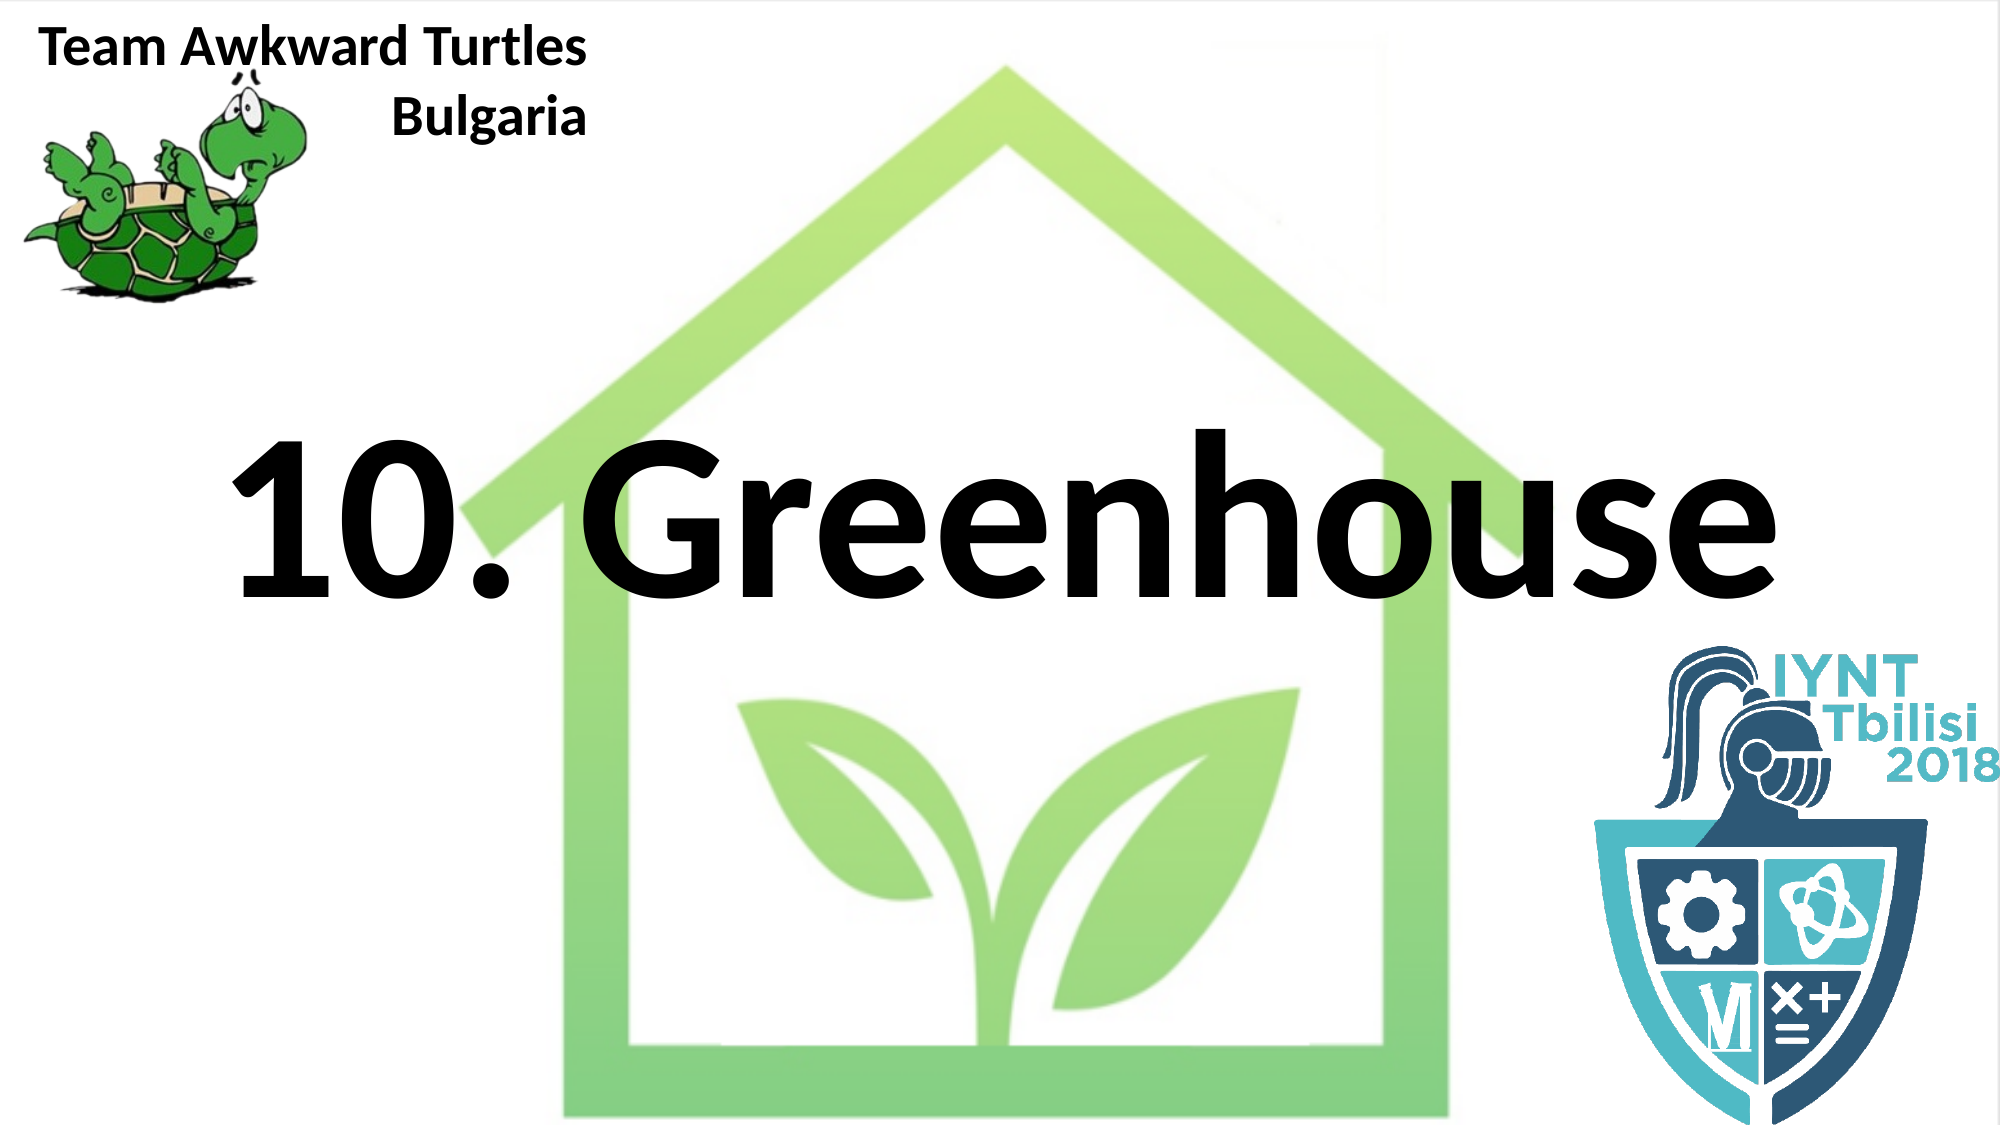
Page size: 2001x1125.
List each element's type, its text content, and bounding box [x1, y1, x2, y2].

text_box 10. Greenhouse [0, 350, 2000, 654]
picture [1594, 646, 2000, 1125]
text_box Team Awkward Turtles Bulgaria [23, 0, 604, 155]
picture [19, 66, 313, 307]
